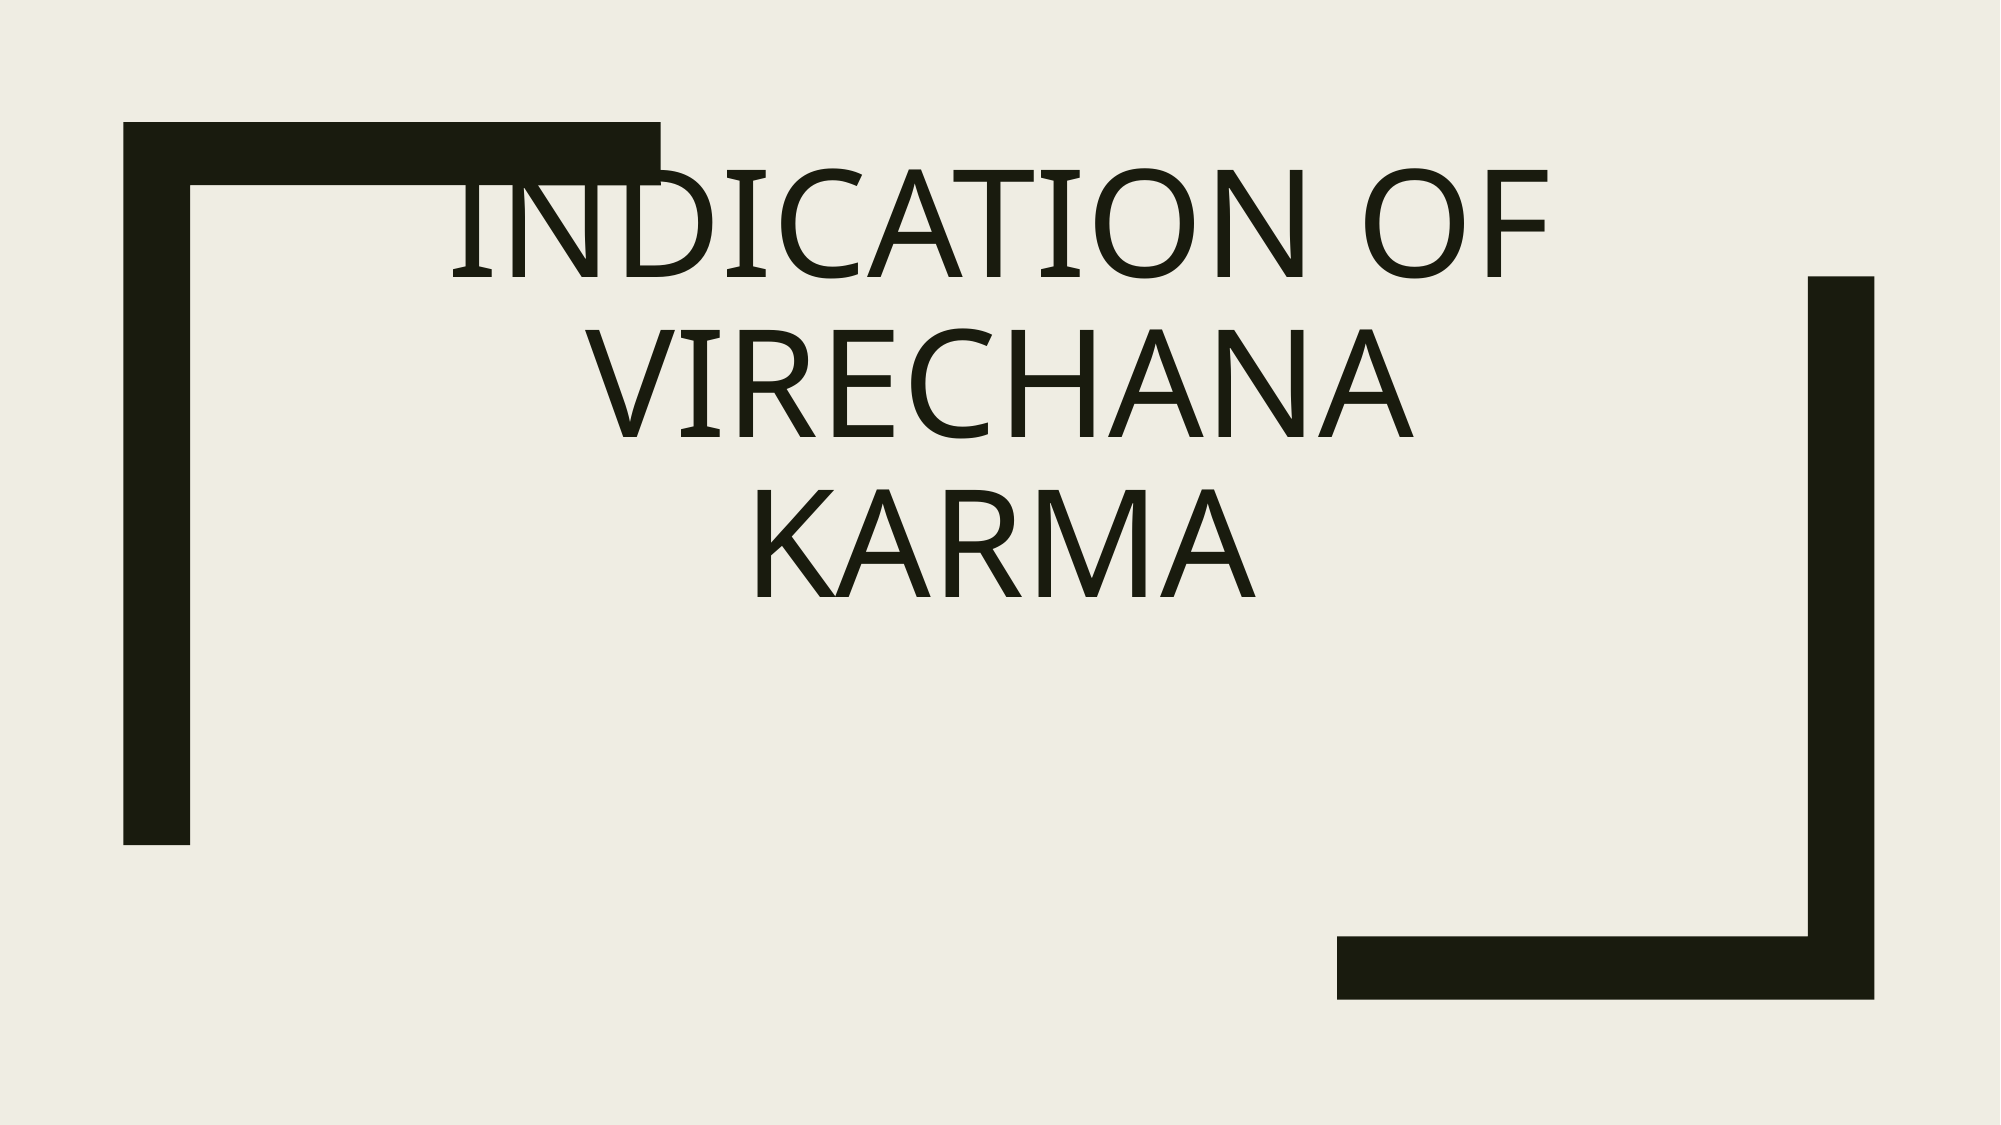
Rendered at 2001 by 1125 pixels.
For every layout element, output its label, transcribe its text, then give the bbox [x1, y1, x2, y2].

title Indication of Virechana Karma [314, 293, 1686, 638]
